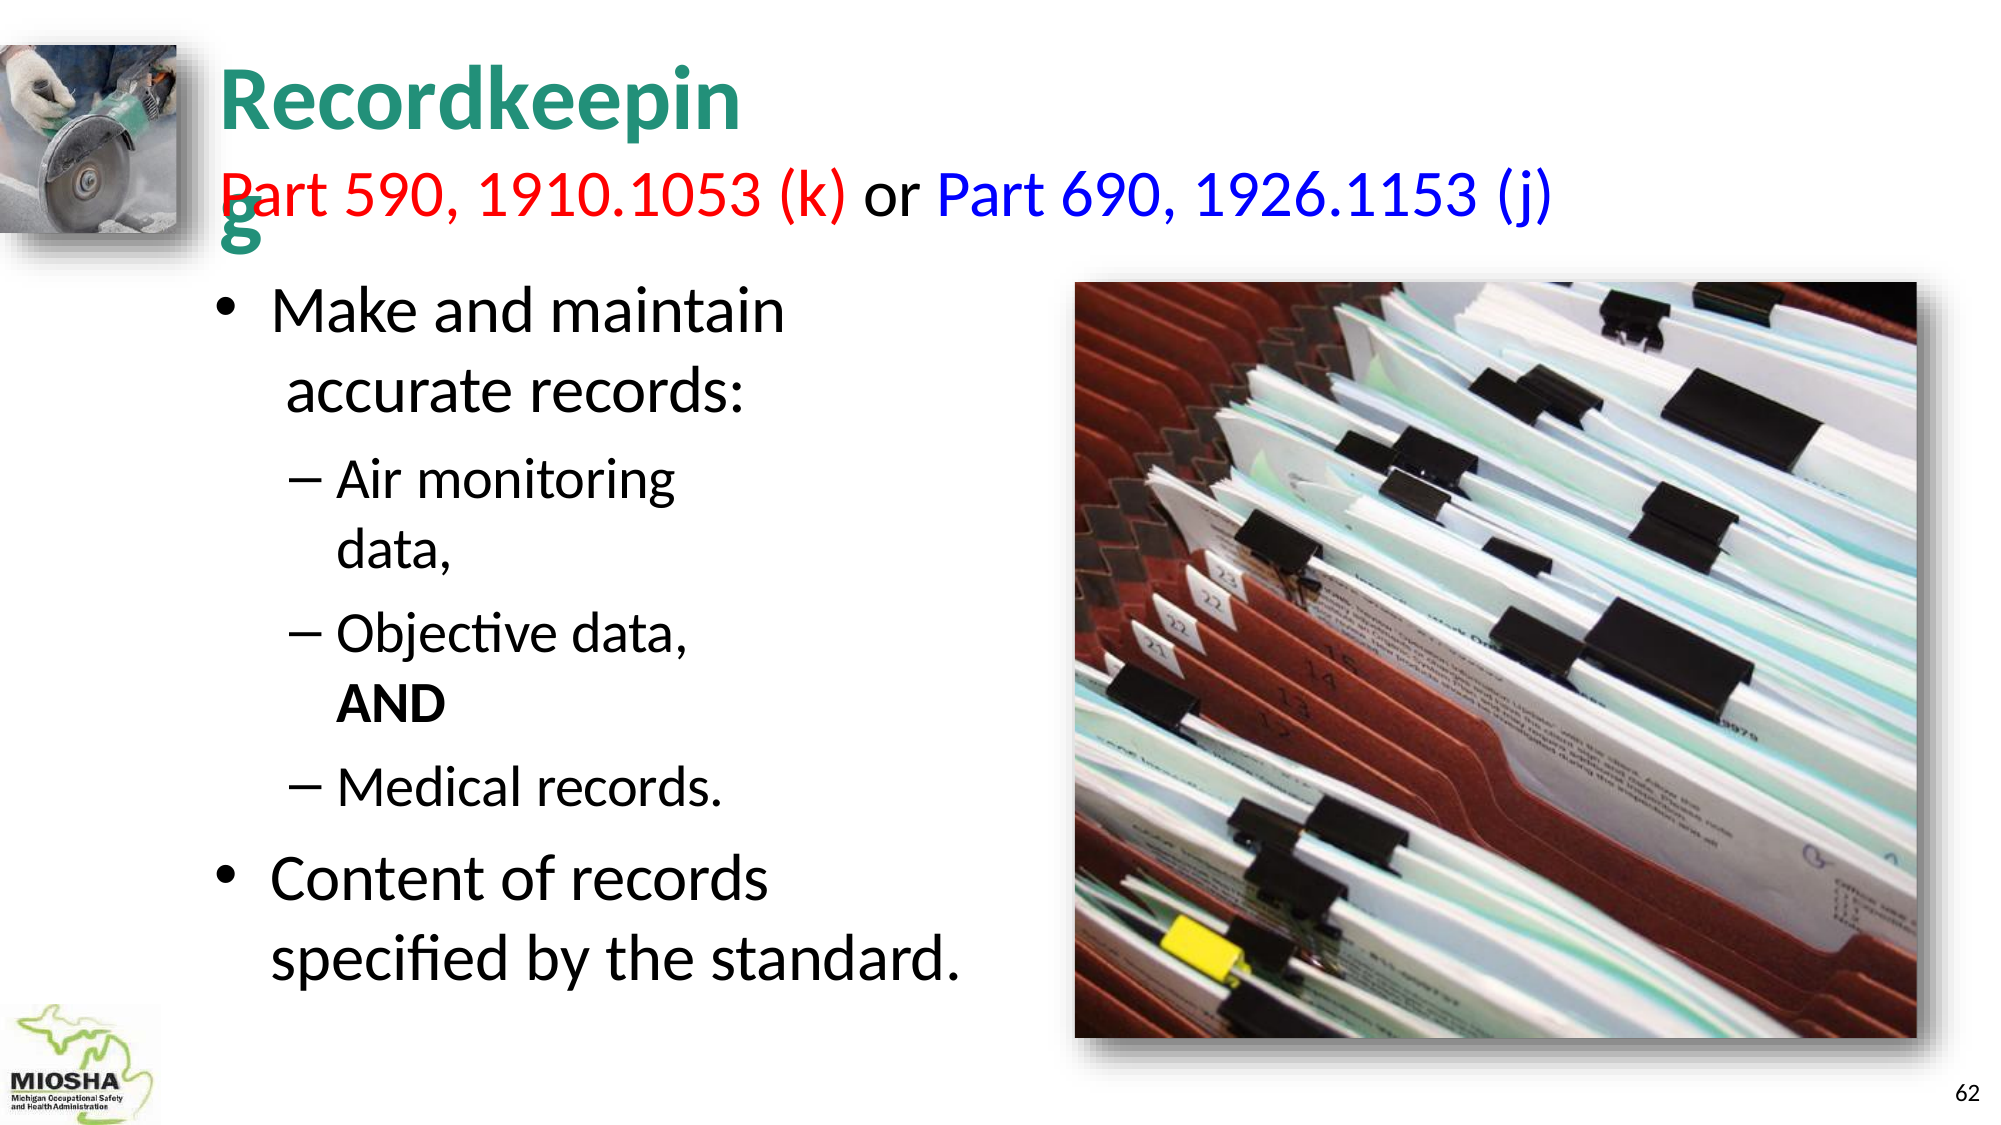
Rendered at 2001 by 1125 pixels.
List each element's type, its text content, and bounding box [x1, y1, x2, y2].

text_box [1074, 282, 1917, 1038]
slide_number 63 [1950, 1080, 1985, 1125]
text_box [1042, 250, 1979, 1099]
text_box Part 590, 1910.1053 (k) or Part 690, 1926.1153 (j) Make and maintain accurate records: Air monitoring data, Objective data, AND Medical records. Content of records specified by the standard. [212, 111, 1563, 994]
picture [0, 1004, 161, 1125]
text_box [0, 45, 177, 233]
title Recordkeeping [217, 35, 785, 111]
text_box [0, 12, 238, 294]
